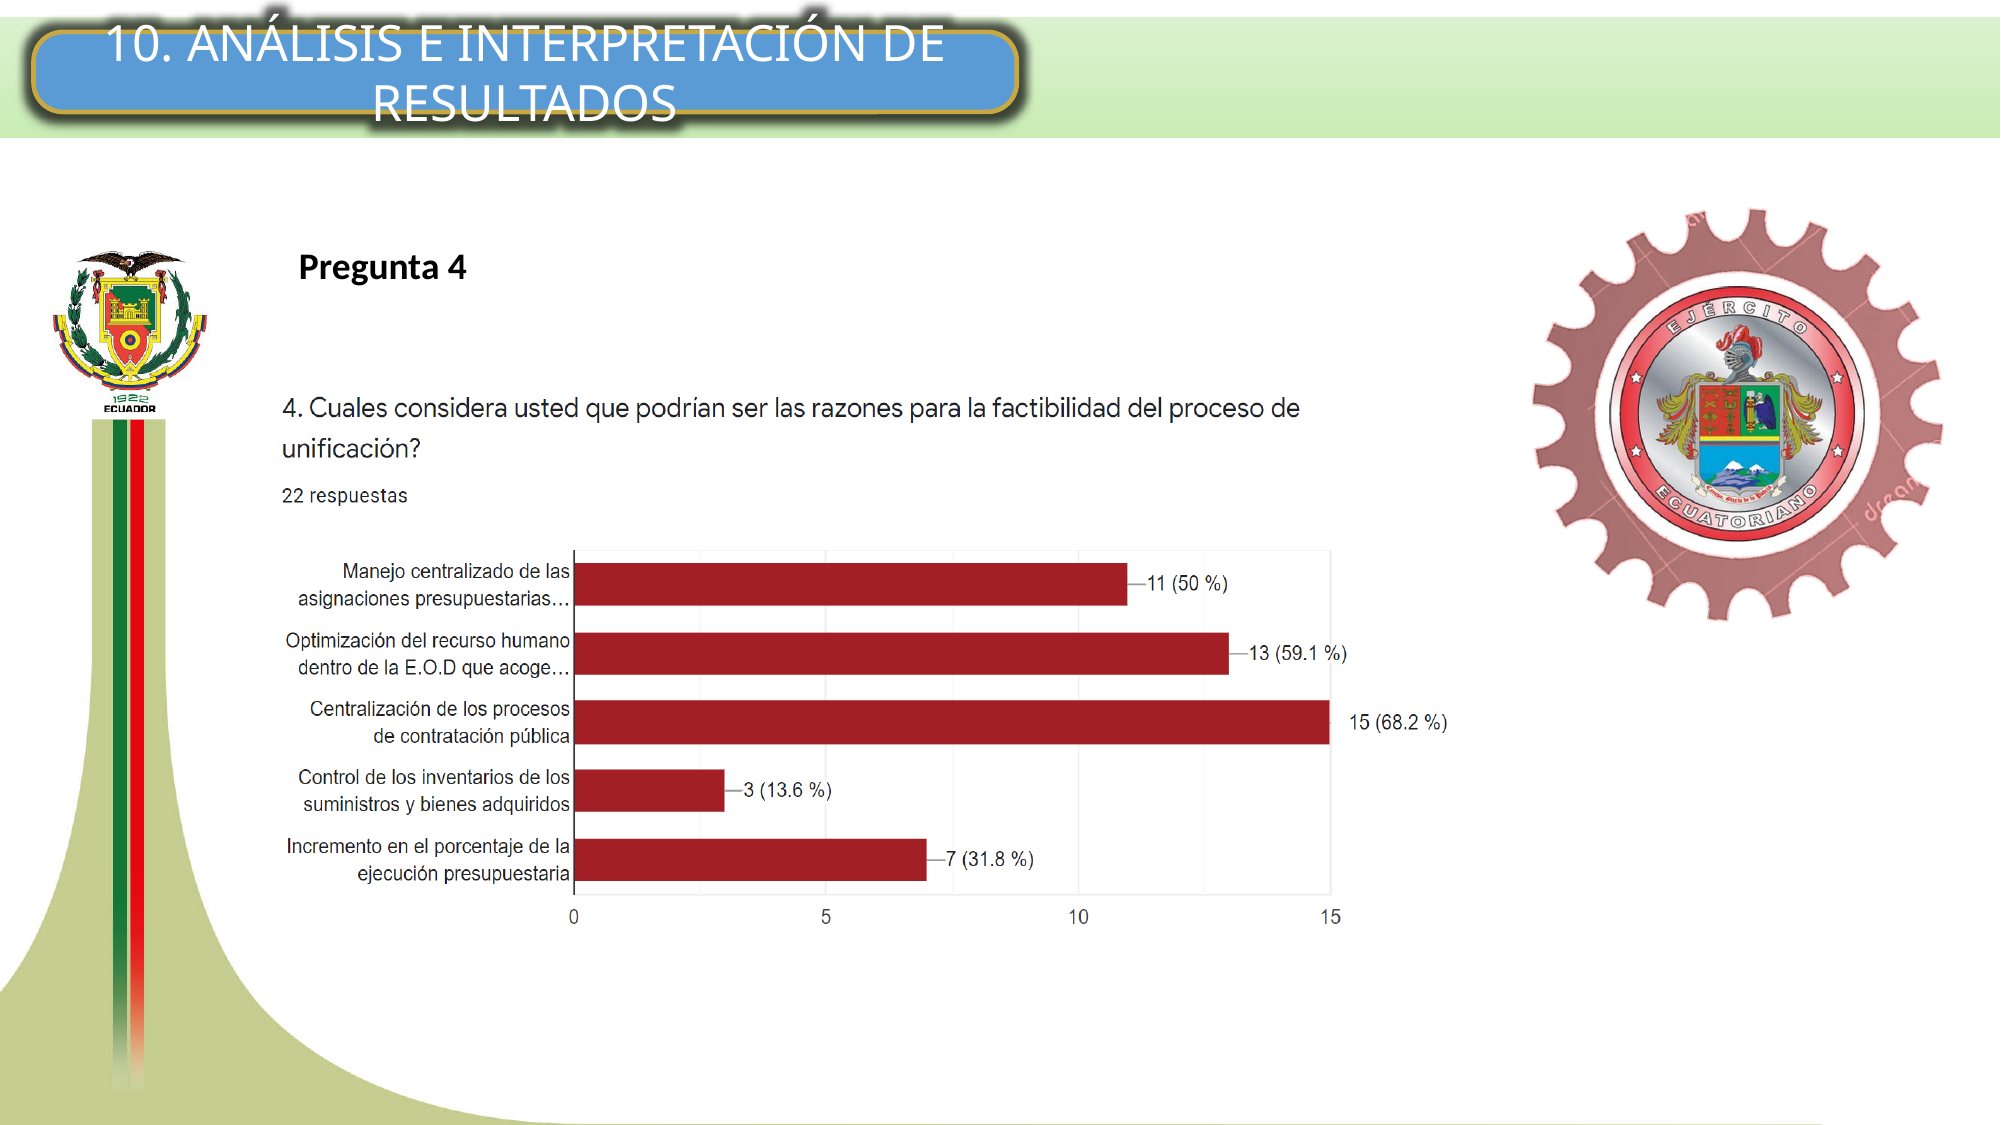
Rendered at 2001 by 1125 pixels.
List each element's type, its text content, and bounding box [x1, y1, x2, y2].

picture [0, 0, 2001, 1125]
text_box 10. ANÁLISIS E INTERPRETACIÓN DE RESULTADOS [33, 31, 1017, 112]
text_box Pregunta 4 [254, 234, 1493, 295]
text_box [0, 16, 2000, 138]
